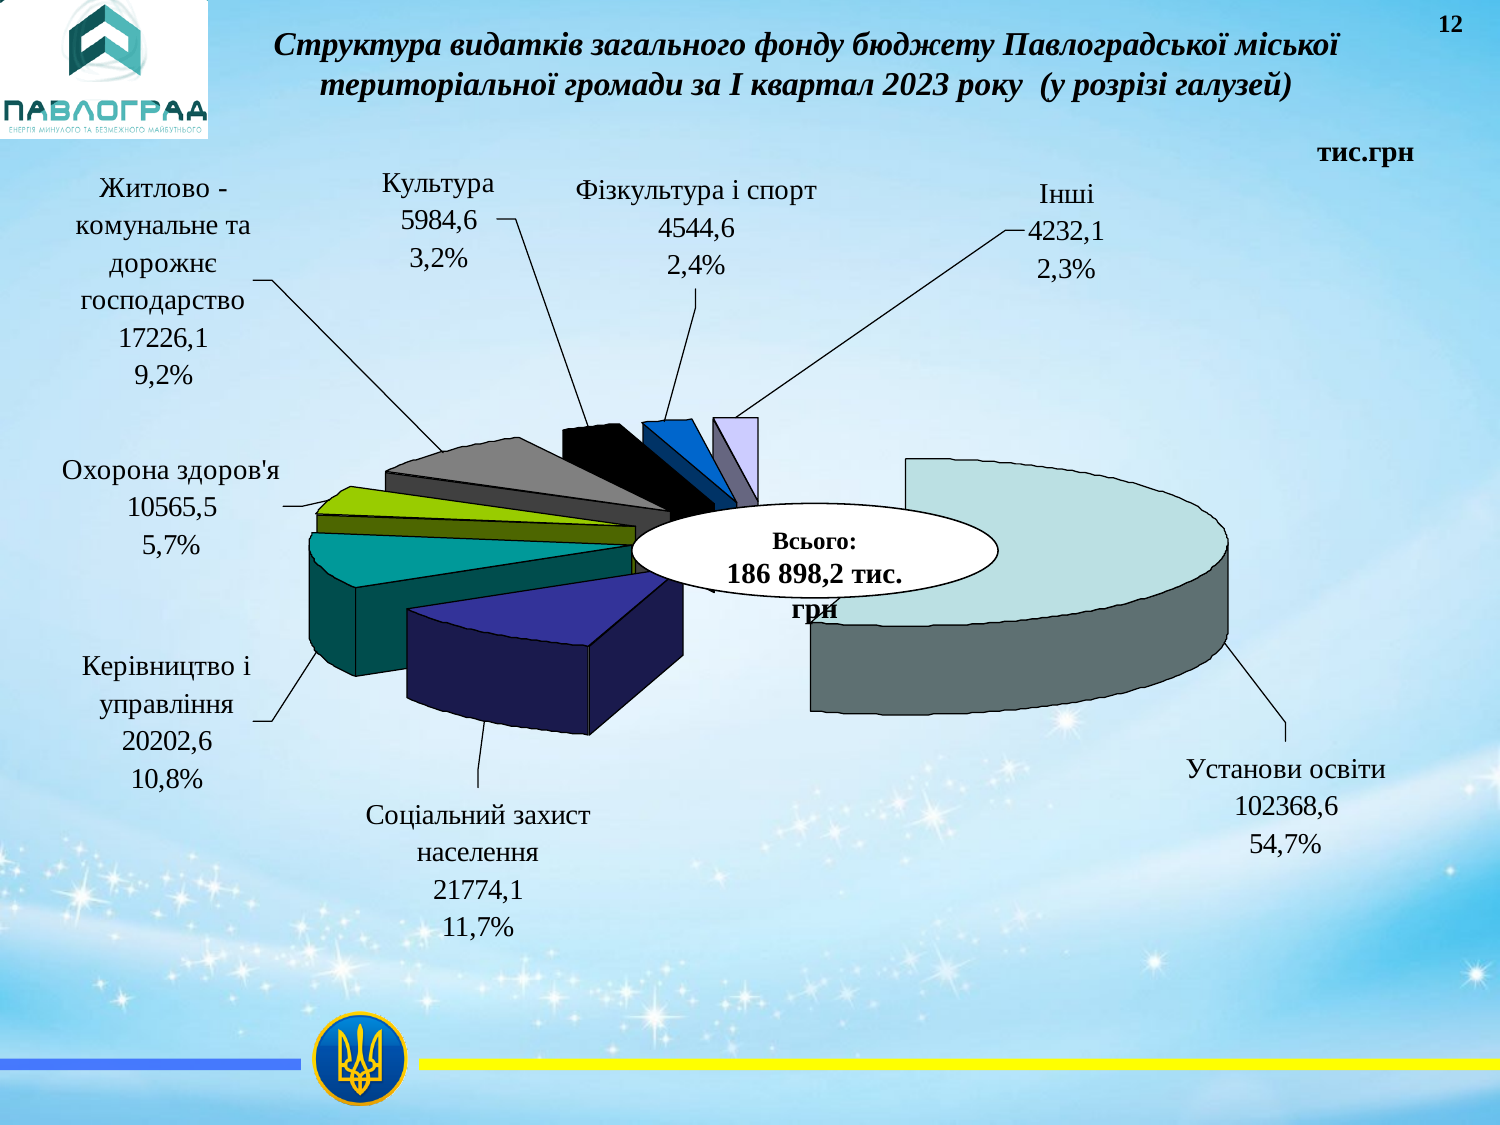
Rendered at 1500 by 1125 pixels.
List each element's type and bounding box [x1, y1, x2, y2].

text_box [53, 148, 1457, 1028]
picture [0, 0, 1500, 1125]
